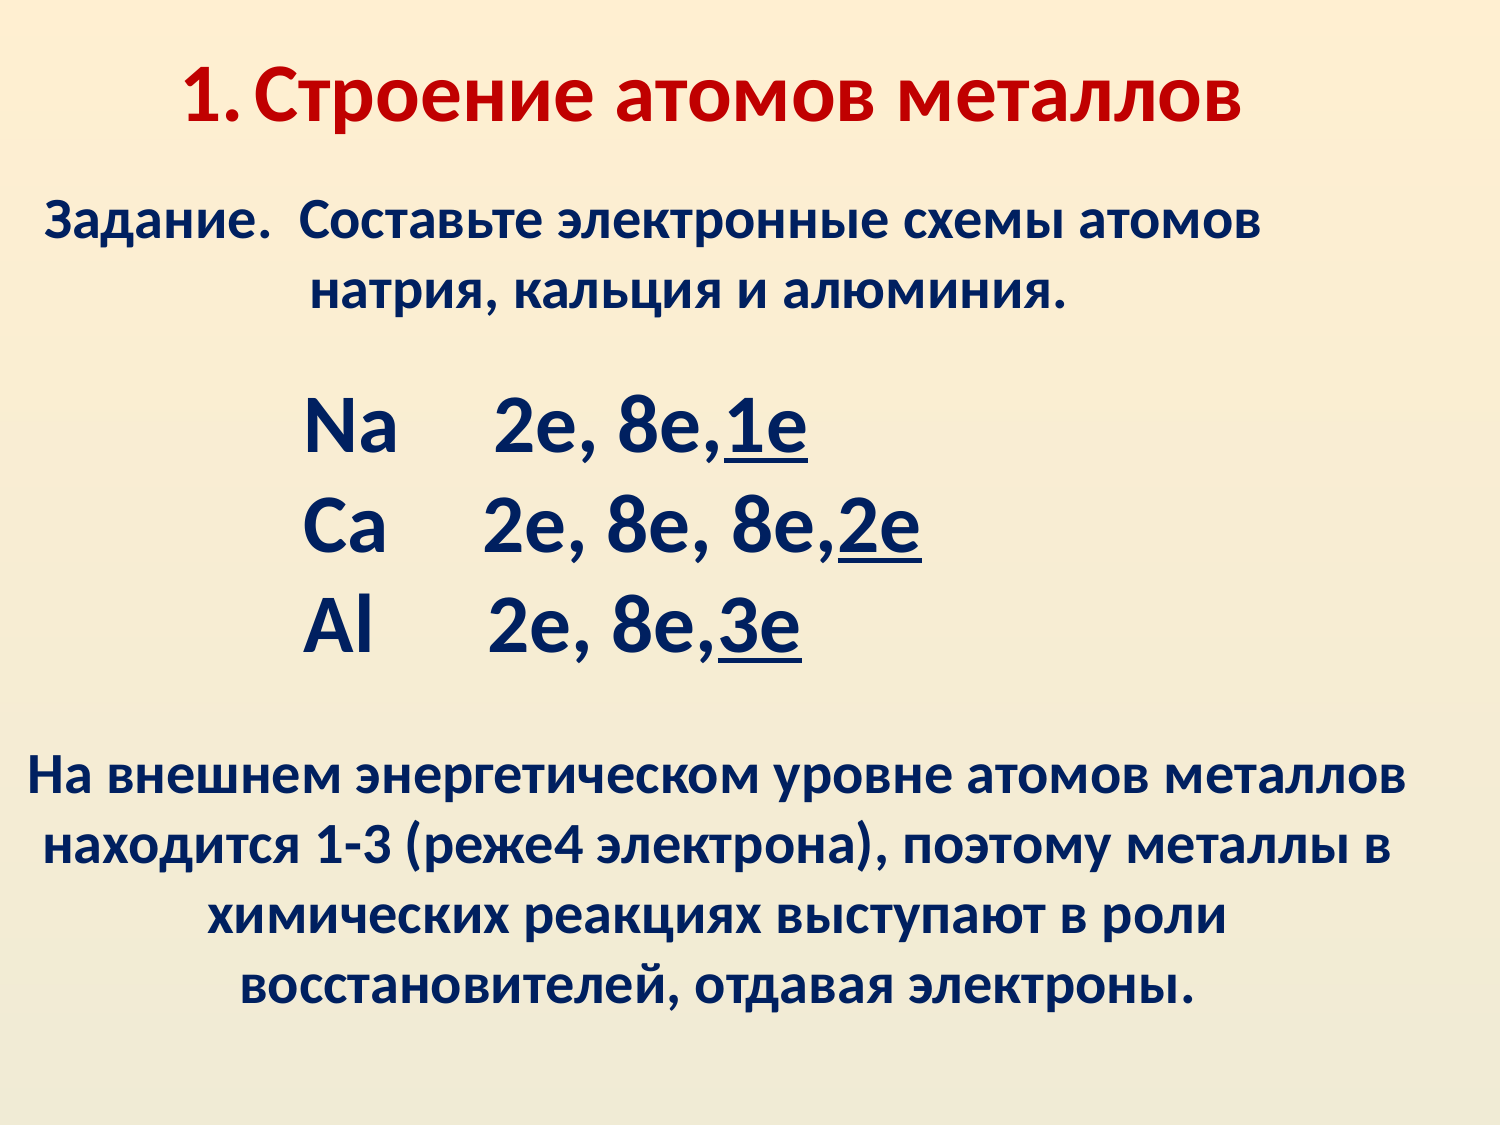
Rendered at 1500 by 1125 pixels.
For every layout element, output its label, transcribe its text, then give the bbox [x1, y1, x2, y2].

text_box На внешнем энергетическом уровне атомов металлов находится 1-3 (реже4 электрона), поэтому металлы в химических реакциях выступают в роли восстановителей, отдавая электроны. [0, 727, 1436, 1023]
text_box Na 2e, 8e,1e Ca 2e, 8e, 8e,2e Al 2e, 8e,3e [289, 361, 1223, 677]
text_box Задание. Составьте электронные схемы атомов натрия, кальция и алюминия. [29, 172, 1500, 488]
text_box Строение атомов металлов [164, 30, 1260, 146]
